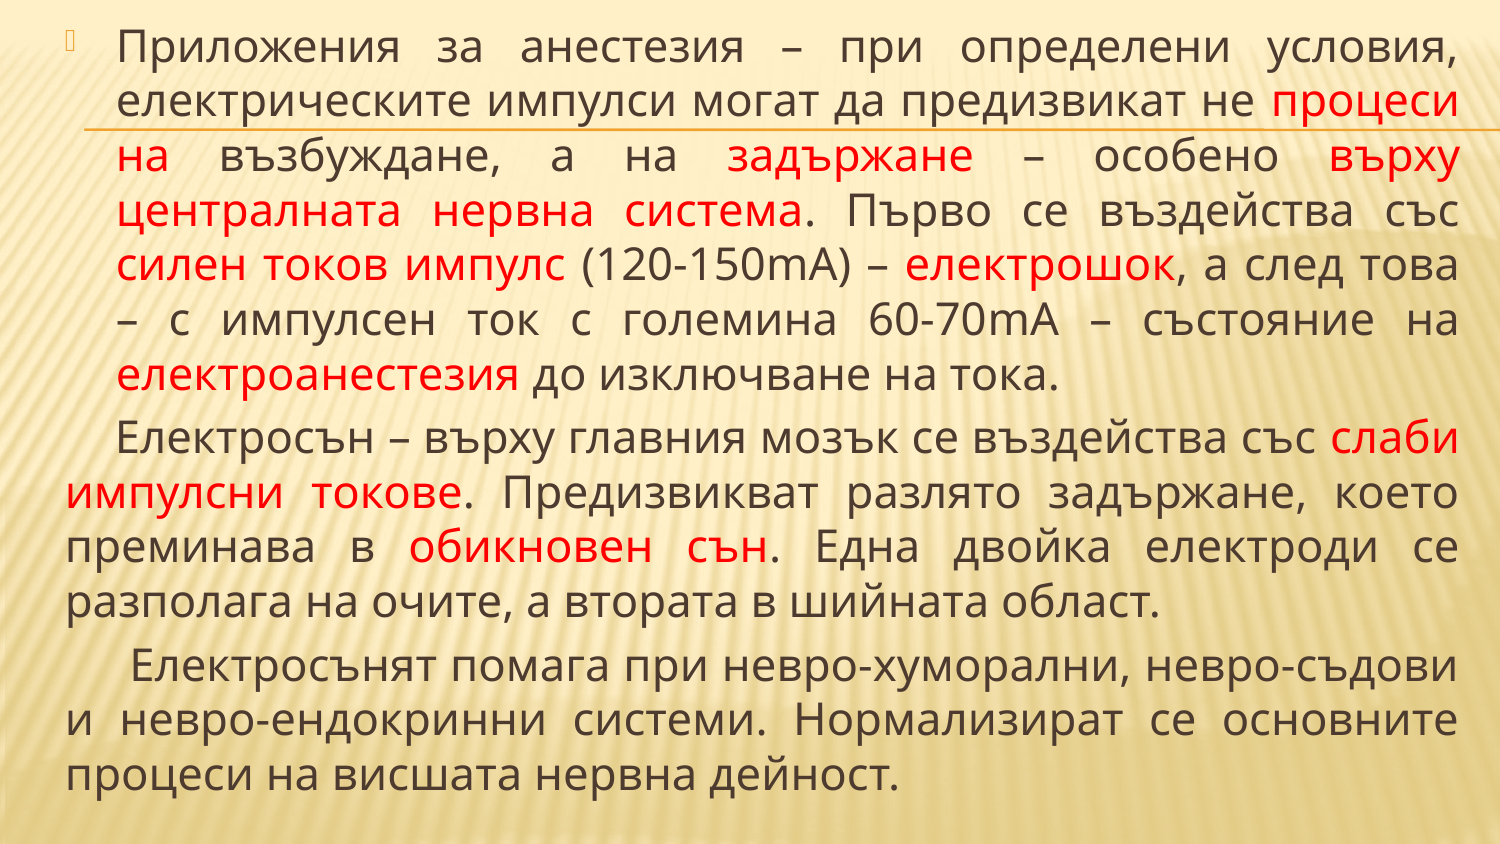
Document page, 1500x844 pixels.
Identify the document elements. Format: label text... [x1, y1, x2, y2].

list Приложения за анестезия – при определени условия, електрическите импулси могат да предизвикат не процеси на възбуждане, а на задържане – особено върху централната нервна система. Първо се въздейства със силен токов импулс (120-150mA) – електрошок, а след това – с импулсен ток с големина 60-70mA – състояние на електроанестезия до изключване на тока. Електросън – върху главния мозък се въздейства със слаби импулсни токове. Предизвикват разлято задържане, което преминава в обикновен сън. Една двойка електроди се разполага на очите, а втората в шийната област. Електросънят помага при невро-хуморални, невро-съдови и невро-ендокринни системи. Нормализират се основните процеси на висшата нервна дейност. [50, 9, 1475, 822]
